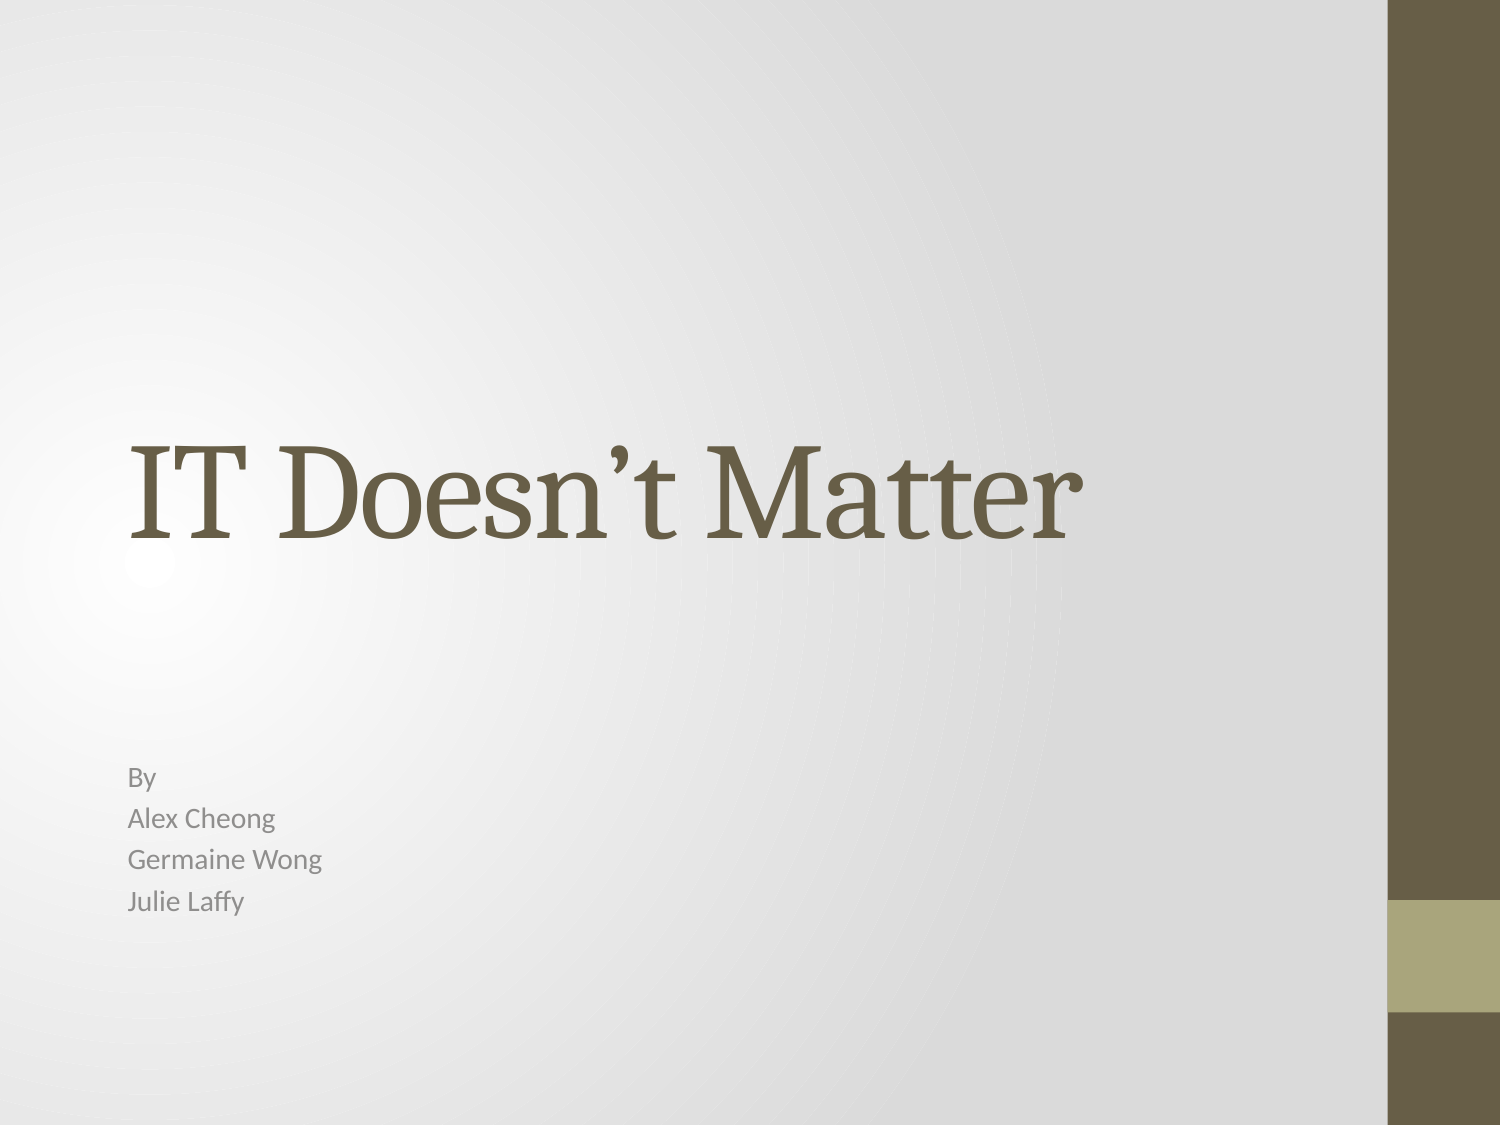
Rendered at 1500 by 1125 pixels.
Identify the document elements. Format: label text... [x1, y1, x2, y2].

title IT Doesn’t Matter [112, 312, 1350, 738]
subtitle By Alex Cheong Germaine Wong Julie Laffy [112, 750, 1173, 925]
